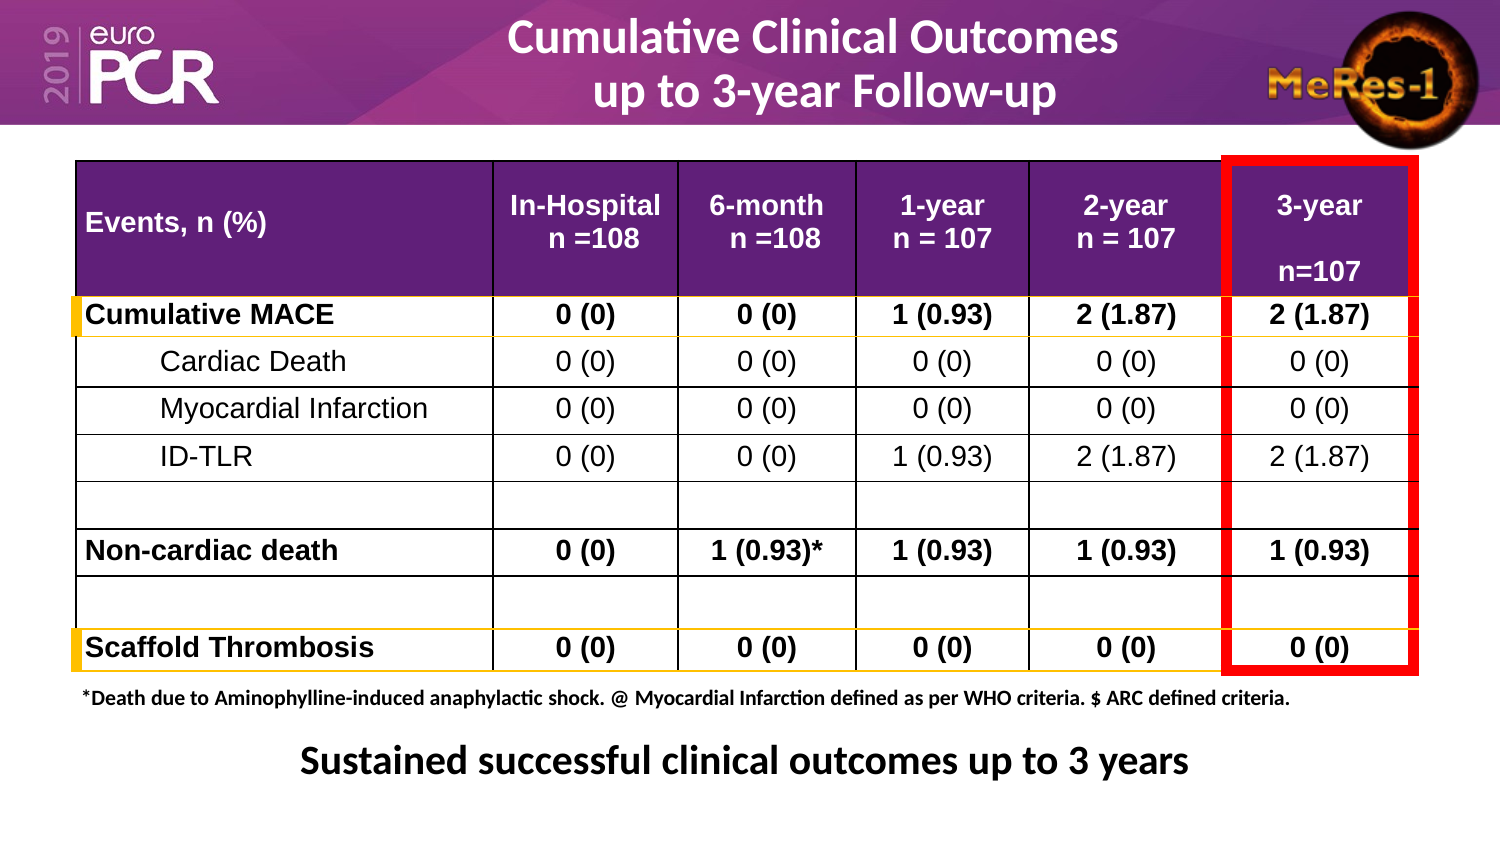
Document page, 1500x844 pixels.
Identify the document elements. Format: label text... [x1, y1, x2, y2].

table_cell 0 (0) [857, 630, 1028, 670]
table_cell [857, 482, 1028, 528]
table_cell 1 (0.93) [857, 435, 1028, 481]
table_cell 0 (0) [1030, 388, 1221, 434]
table_cell 0 (0) [679, 435, 855, 481]
table_header 3-year n=107 [1232, 166, 1408, 296]
table_cell 0 (0) [1232, 388, 1408, 434]
table_cell 1 (0.93) [857, 297, 1028, 336]
table_cell ID-TLR [77, 435, 492, 481]
table_cell [679, 482, 855, 528]
table_cell 2 (1.87) [1030, 297, 1221, 336]
table_cell Cumulative MACE [82, 297, 492, 336]
table_header In-Hospital n =108 [494, 162, 677, 296]
table_cell 0 (0) [494, 297, 677, 336]
table_cell [679, 577, 855, 628]
table_cell Cardiac Death [77, 337, 492, 386]
table_cell 0 (0) [1030, 337, 1221, 386]
table_cell 0 (0) [679, 297, 855, 336]
table_header Events, n (%) [77, 162, 492, 296]
table_cell [1030, 577, 1221, 628]
table_cell 0 (0) [494, 337, 677, 386]
table_cell 1 (0.93) [1030, 530, 1221, 575]
table_cell 2 (1.87) [1030, 435, 1221, 481]
table_cell 0 (0) [1232, 337, 1408, 386]
table_cell Non-cardiac death [77, 530, 492, 575]
table_cell 0 (0) [1232, 630, 1408, 665]
table_cell Myocardial Infarction [77, 388, 492, 434]
table_cell 1 (0.93) [857, 530, 1028, 575]
table_cell 0 (0) [857, 388, 1028, 434]
table_cell [1232, 577, 1408, 628]
table_cell 2 (1.87) [1232, 435, 1408, 481]
table_cell 0 (0) [494, 630, 677, 670]
table_header 6-month n =108 [679, 162, 855, 296]
text_box *Death due to Aminophylline-induced anaphylactic shock. @ Myocardial Infarction defined as per WHO criteria. $ ARC defined criteria. [78, 681, 1308, 710]
table_cell [857, 577, 1028, 628]
table_cell 1 (0.93)* [679, 530, 855, 575]
table_cell [1232, 482, 1408, 528]
picture [1126, 0, 1500, 125]
table_cell 0 (0) [857, 337, 1028, 386]
table_header 1-year n = 107 [857, 162, 1028, 296]
table_cell [1030, 482, 1221, 528]
table_cell 0 (0) [494, 530, 677, 575]
table_cell [77, 577, 492, 628]
text_box [1266, 9, 1483, 153]
table_cell 2 (1.87) [1232, 297, 1408, 336]
table_cell [494, 577, 677, 628]
table_cell 0 (0) [679, 388, 855, 434]
table_cell 0 (0) [494, 388, 677, 434]
table_cell [494, 482, 677, 528]
table_cell 0 (0) [494, 435, 677, 481]
table_cell Scaffold Thrombosis [82, 630, 492, 670]
picture [0, 0, 505, 125]
table_cell 0 (0) [1030, 630, 1221, 670]
table_cell [77, 482, 492, 528]
text_box Sustained successful clinical outcomes up to 3 years [298, 730, 1194, 783]
table_cell 0 (0) [679, 337, 855, 386]
table_cell 0 (0) [679, 630, 855, 670]
table_cell 1 (0.93) [1232, 530, 1408, 575]
table_header 2-year n = 107 [1030, 162, 1221, 296]
title Cumulative Clinical Outcomes up to 3-year Follow-up [505, 0, 1126, 151]
